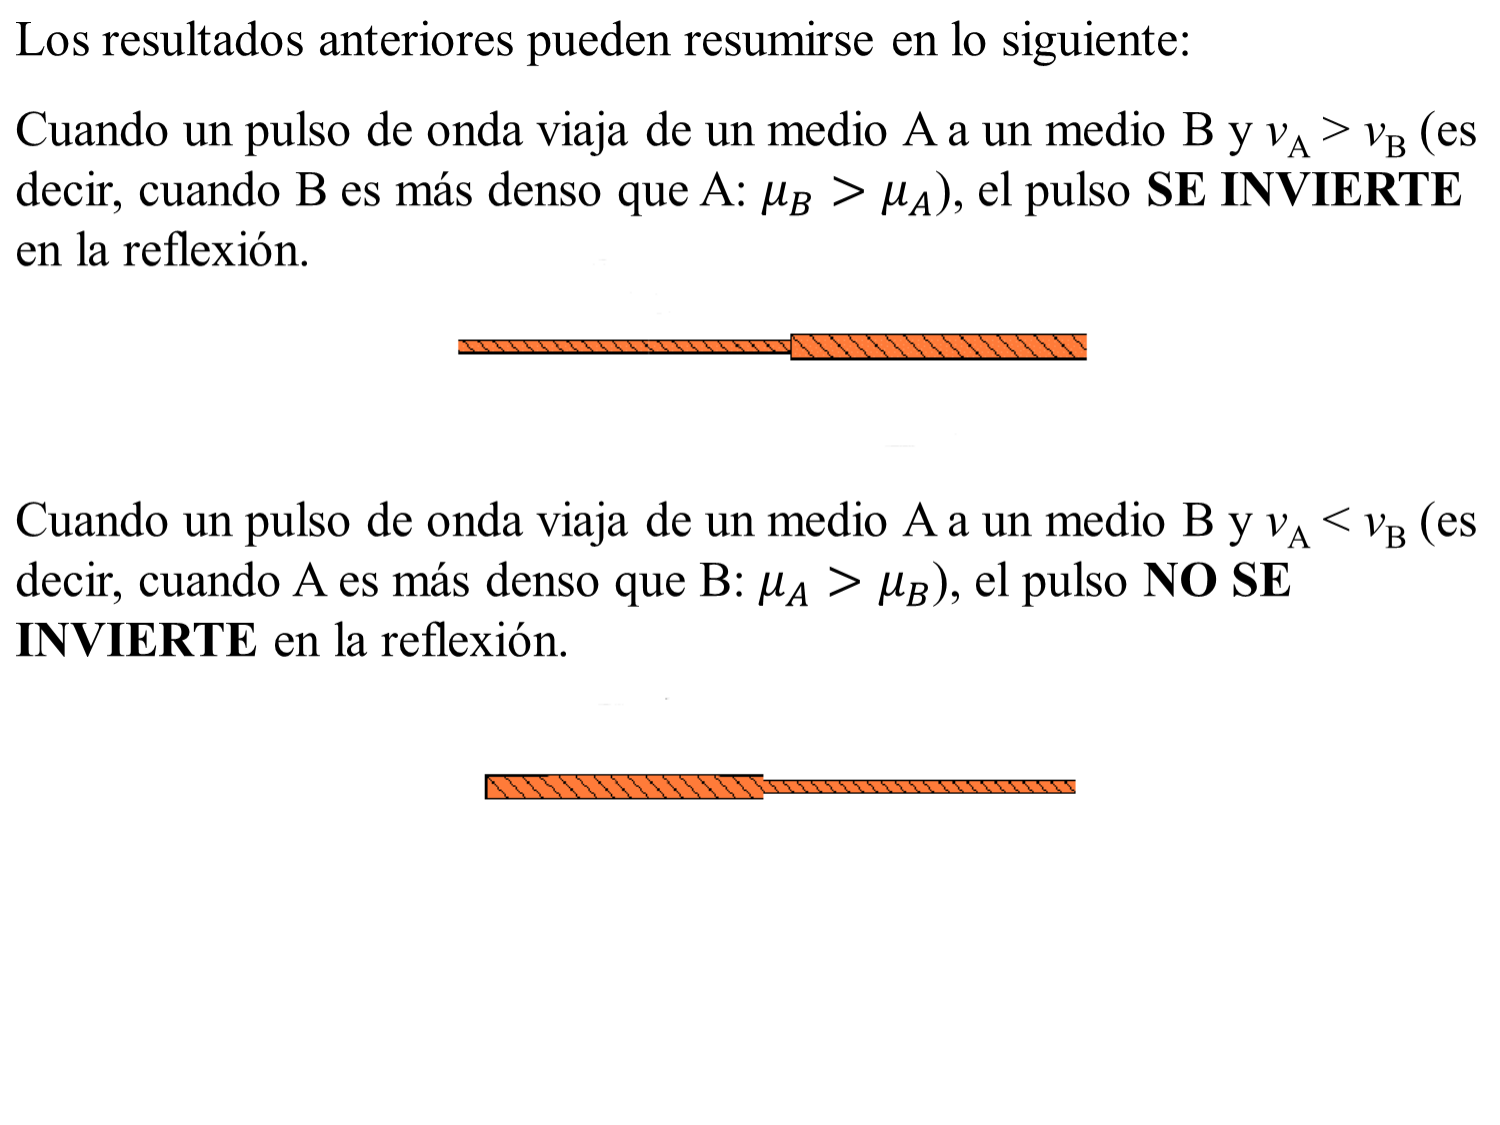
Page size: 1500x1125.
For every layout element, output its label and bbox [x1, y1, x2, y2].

picture [0, 0, 1500, 847]
